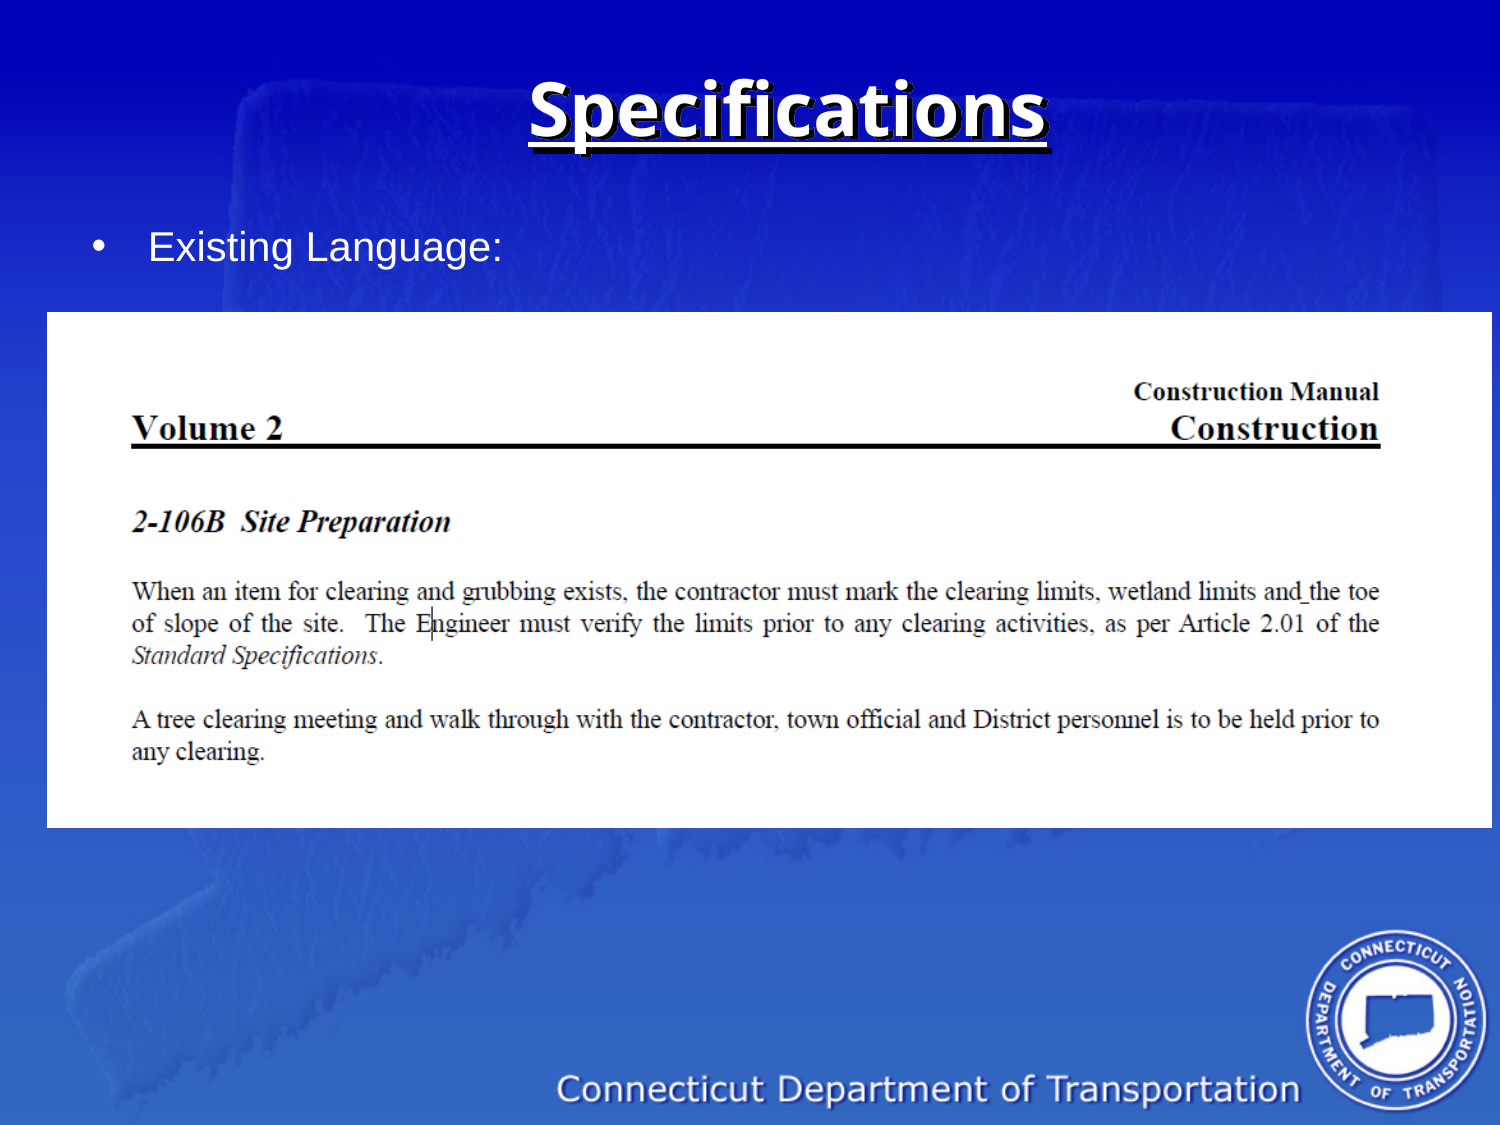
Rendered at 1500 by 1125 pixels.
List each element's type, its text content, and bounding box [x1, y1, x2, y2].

picture [0, 0, 1500, 1125]
text_box Existing Language: [76, 212, 519, 278]
title Specifications [150, 12, 1425, 200]
